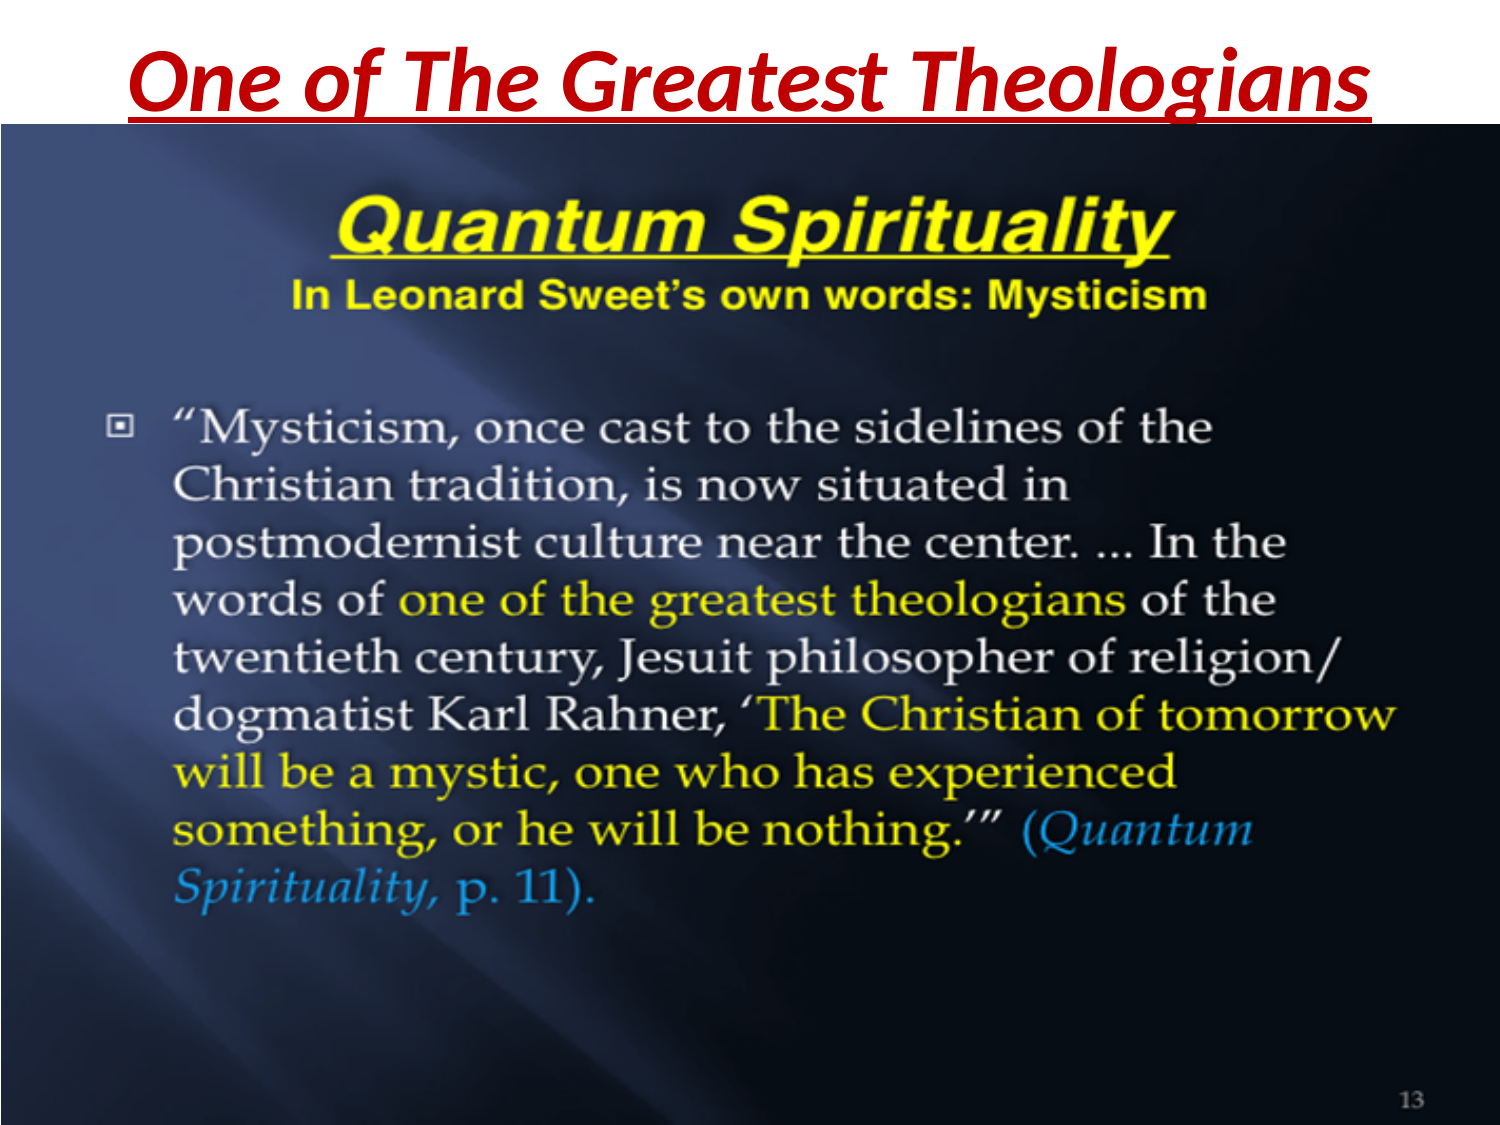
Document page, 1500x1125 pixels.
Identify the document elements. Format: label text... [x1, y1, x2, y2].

title One of The Greatest Theologians [0, 0, 1500, 125]
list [1, 124, 1500, 1125]
